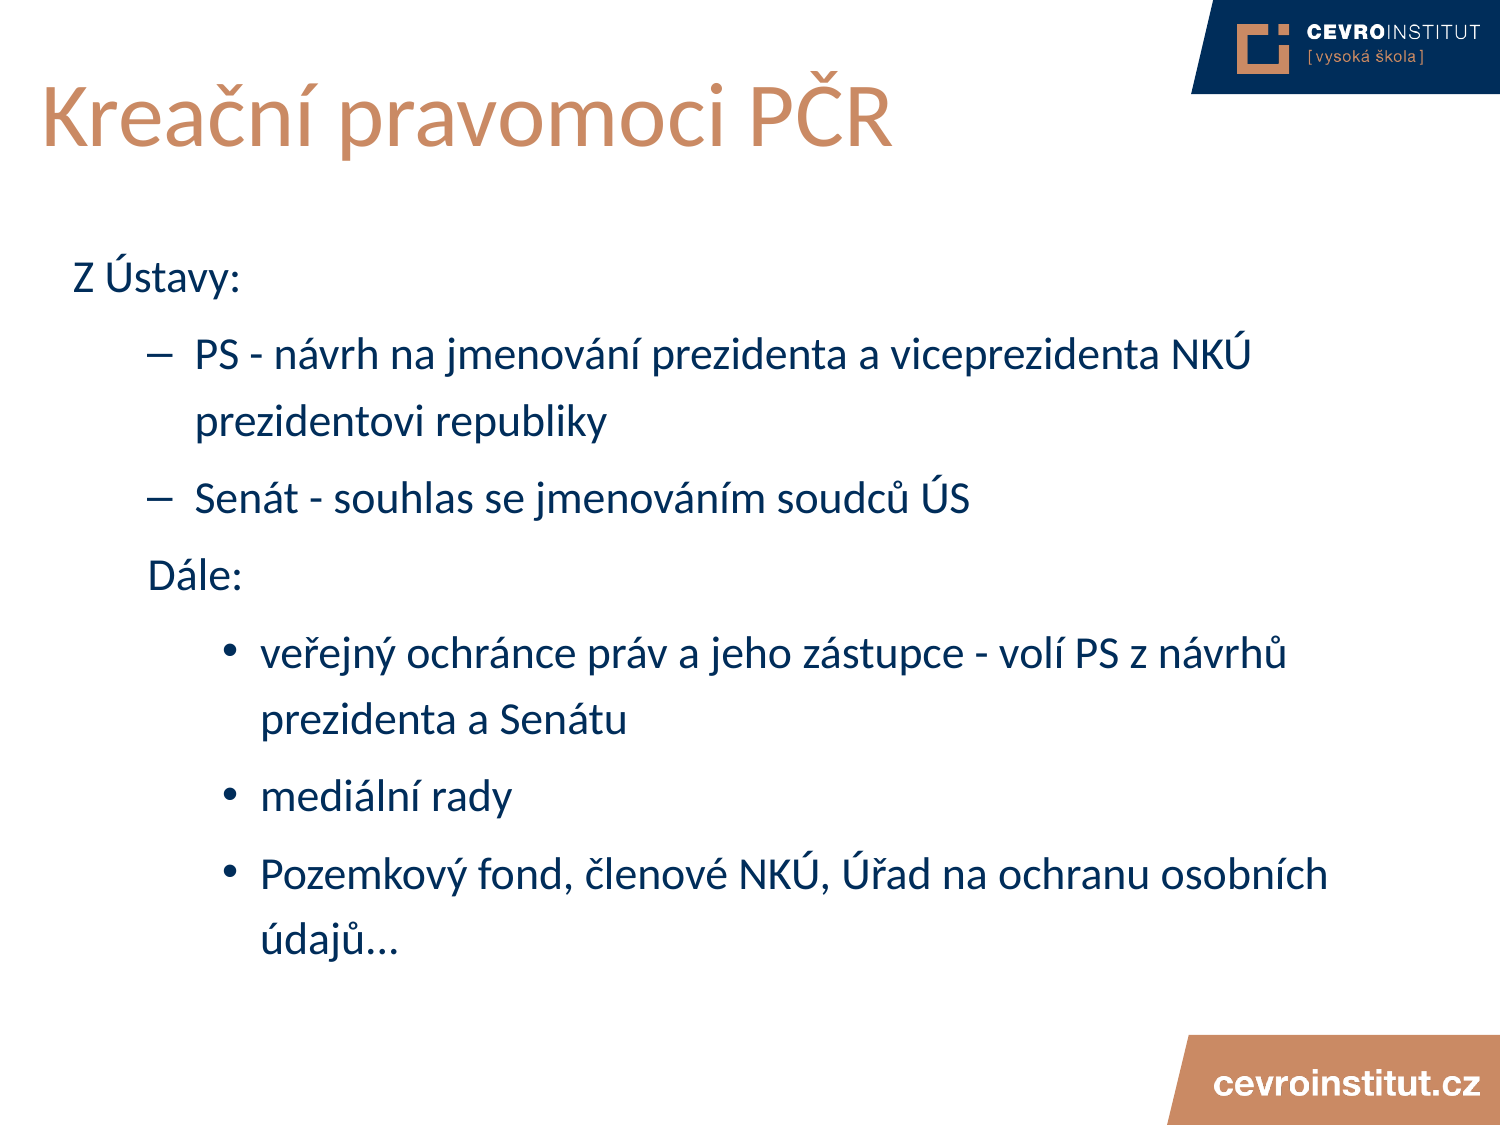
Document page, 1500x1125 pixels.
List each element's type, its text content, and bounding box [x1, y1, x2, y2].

picture [1237, 24, 1480, 33]
title Kreační pravomoci PČR [0, 33, 1500, 186]
list Z Ústavy: PS - návrh na jmenování prezidenta a viceprezidenta NKÚ prezidentovi republiky Senát - souhlas se jmenováním soudců ÚS Dále: veřejný ochránce práv a jeho zástupce - volí PS z návrhů prezidenta a Senátu mediální rady Pozemkový fond, členové NKÚ, Úřad na ochranu osobních údajů... [57, 228, 1448, 1046]
picture [1214, 1069, 1480, 1096]
